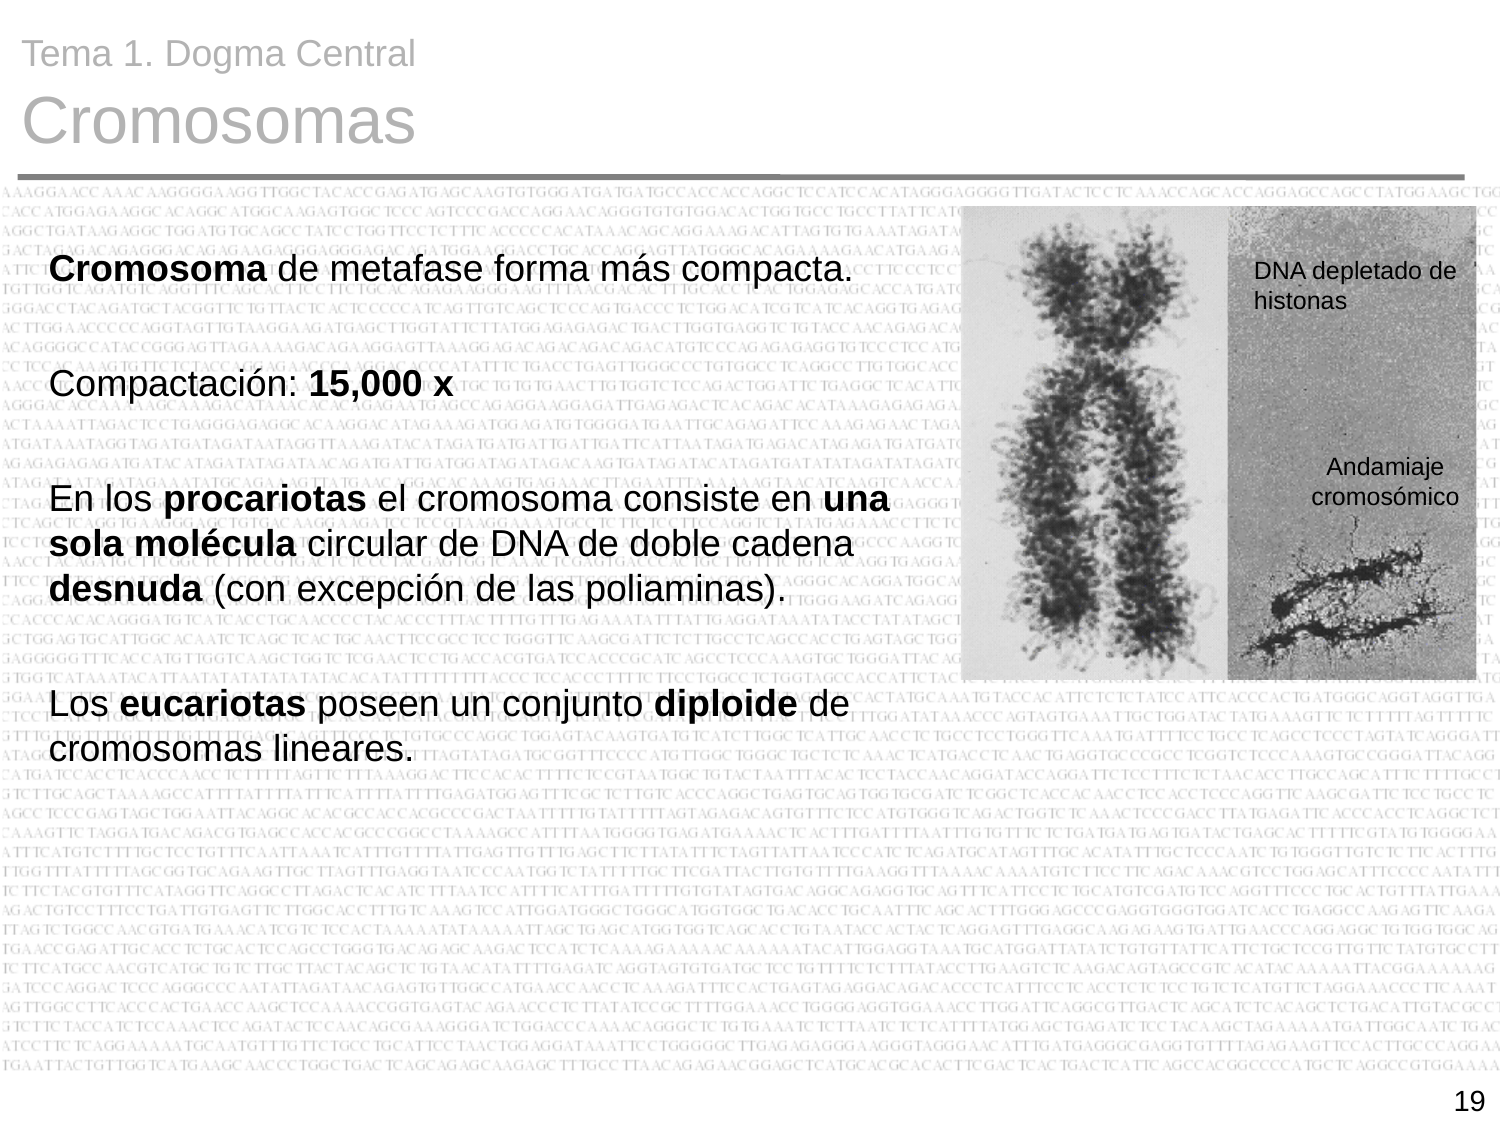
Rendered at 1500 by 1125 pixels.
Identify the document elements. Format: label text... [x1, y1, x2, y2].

picture [2, 185, 1500, 1075]
text_box Cromosoma de metafase forma más compacta. Compactación: 15,000 x En los procariotas el cromosoma consiste en una sola molécula circular de DNA de doble cadena desnuda (con excepción de las poliaminas). Los eucariotas poseen un conjunto diploide de cromosomas lineares. [33, 236, 950, 834]
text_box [0, 0, 1500, 185]
